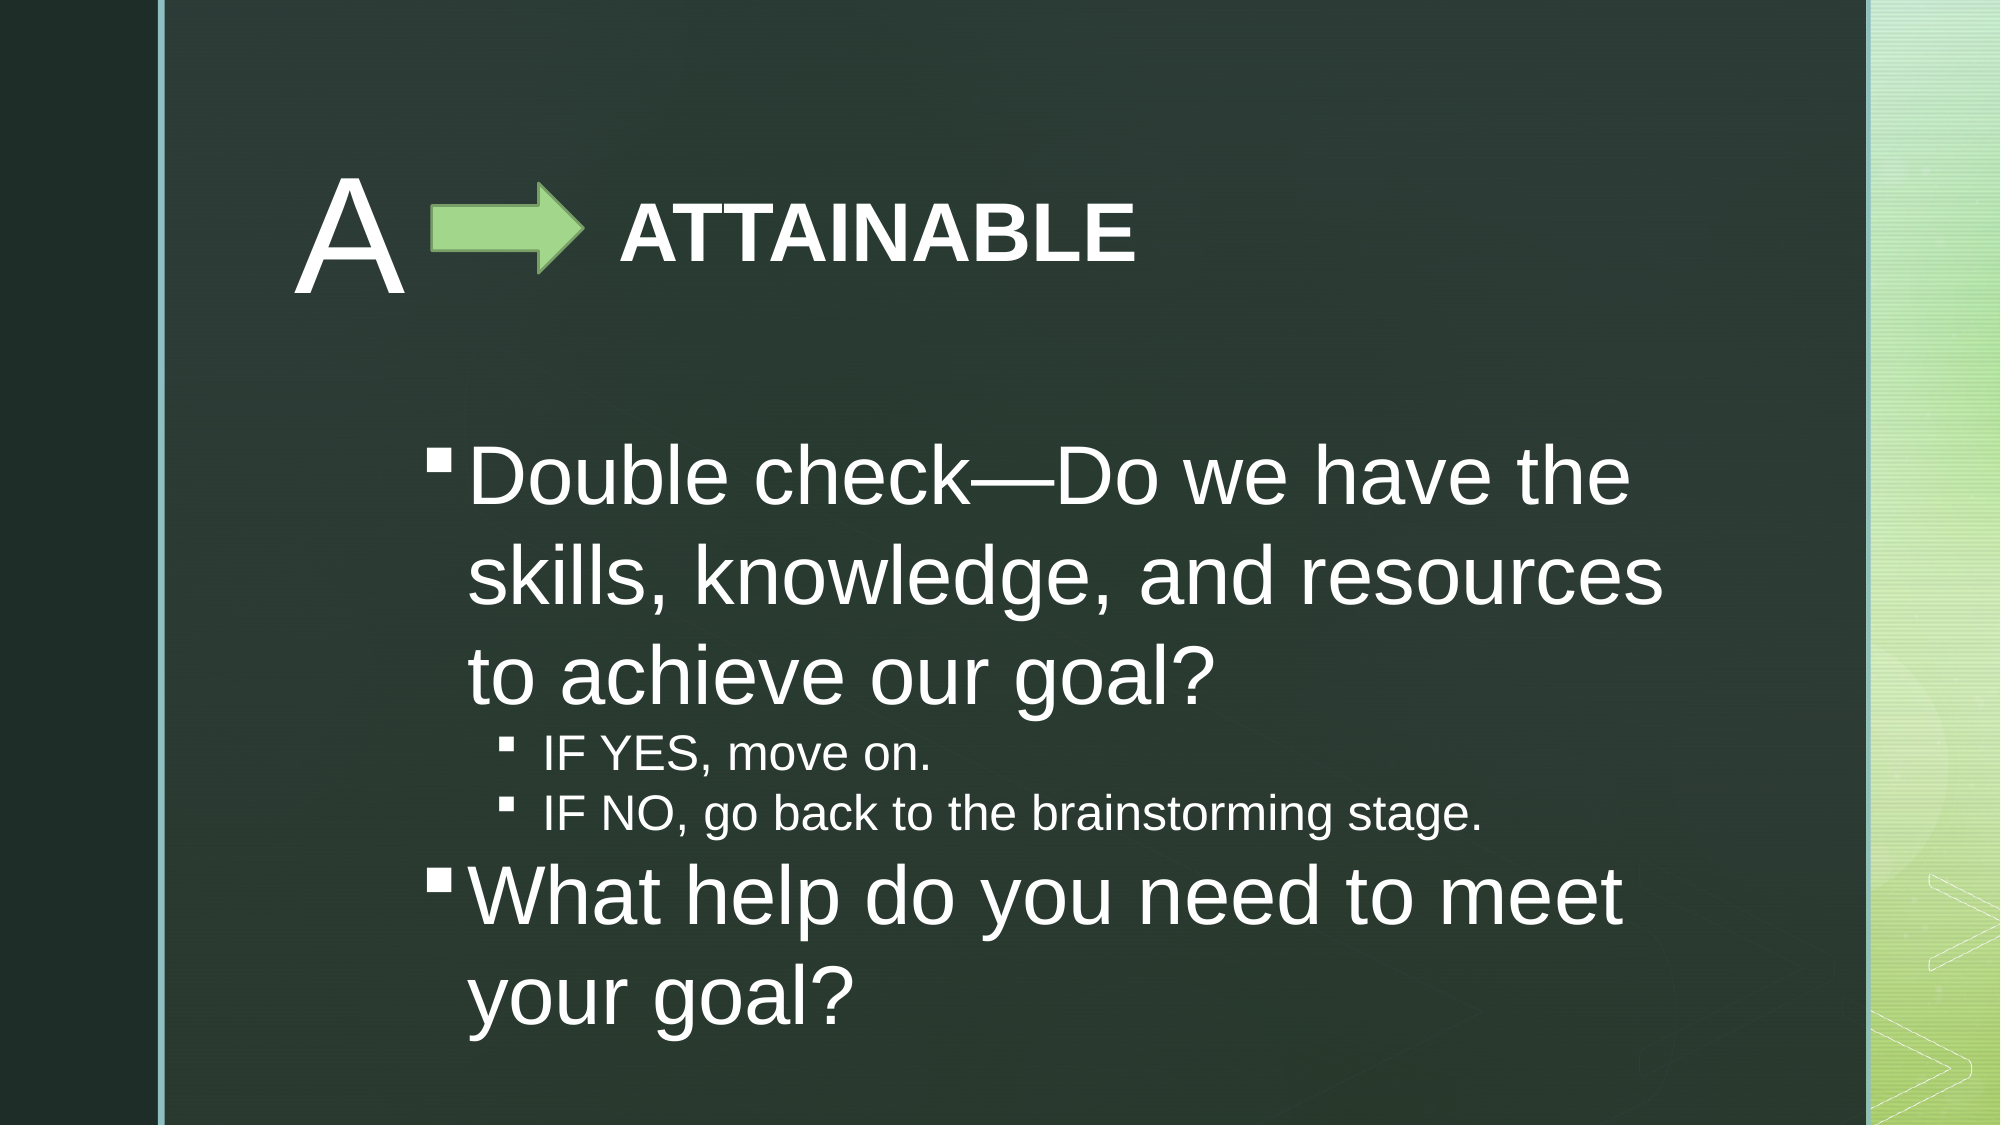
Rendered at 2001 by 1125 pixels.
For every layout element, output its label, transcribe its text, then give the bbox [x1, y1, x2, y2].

text_box ATTAINABLE [604, 170, 1600, 286]
text_box [430, 181, 585, 275]
text_box Double check—Do we have the skills, knowledge, and resources to achieve our goal? IF YES, move on. IF NO, go back to the brainstorming stage. What help do you need to meet your goal? [405, 413, 1762, 1049]
text_box A [279, 119, 604, 470]
picture [1871, 0, 2001, 1125]
